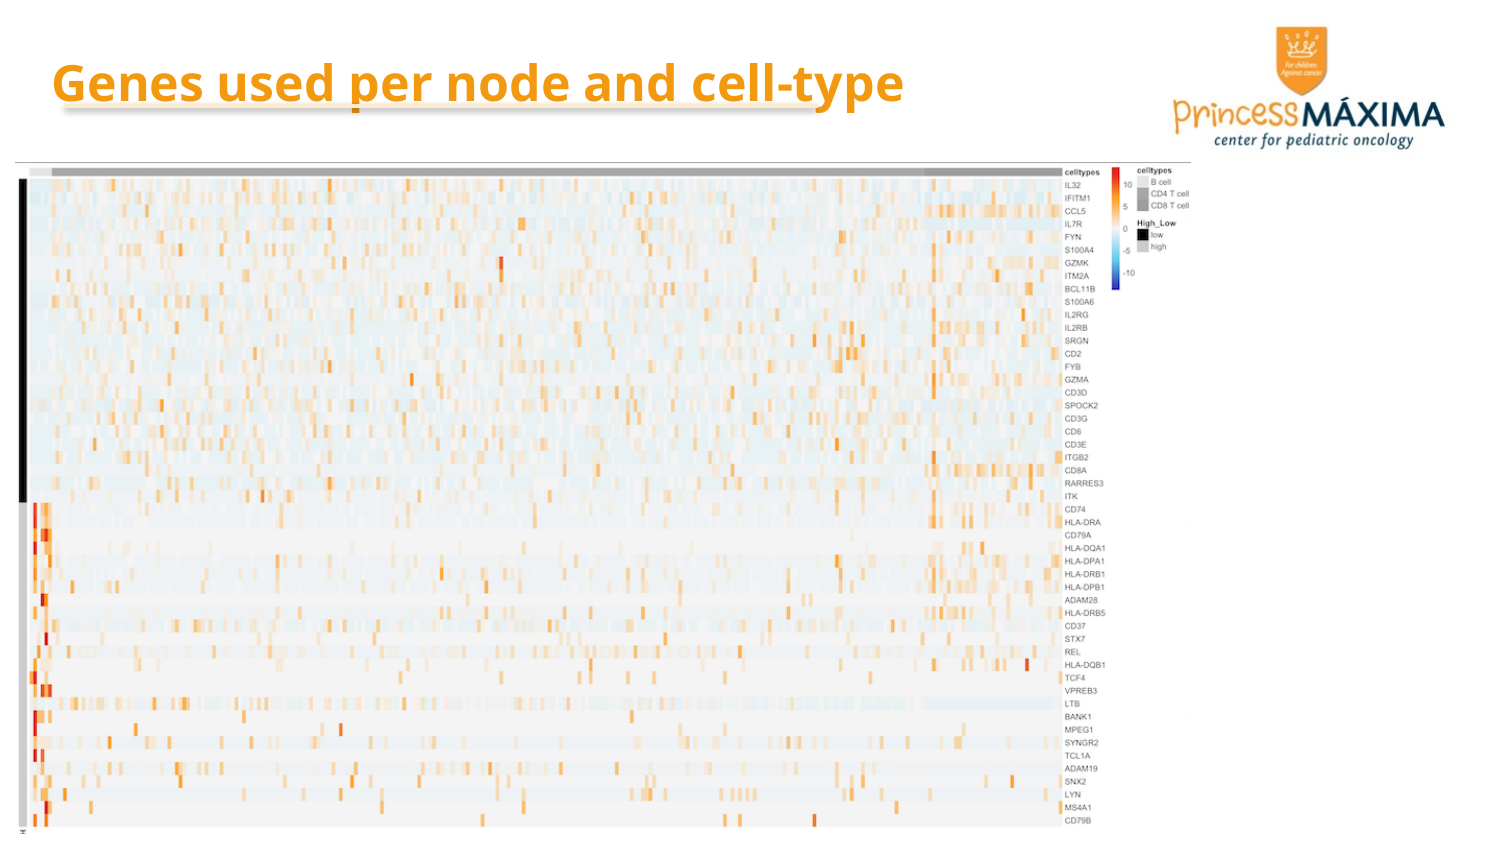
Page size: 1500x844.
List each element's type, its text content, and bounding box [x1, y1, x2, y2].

picture [15, 15, 1464, 834]
title Genes used per node and cell-type [36, 35, 1111, 127]
